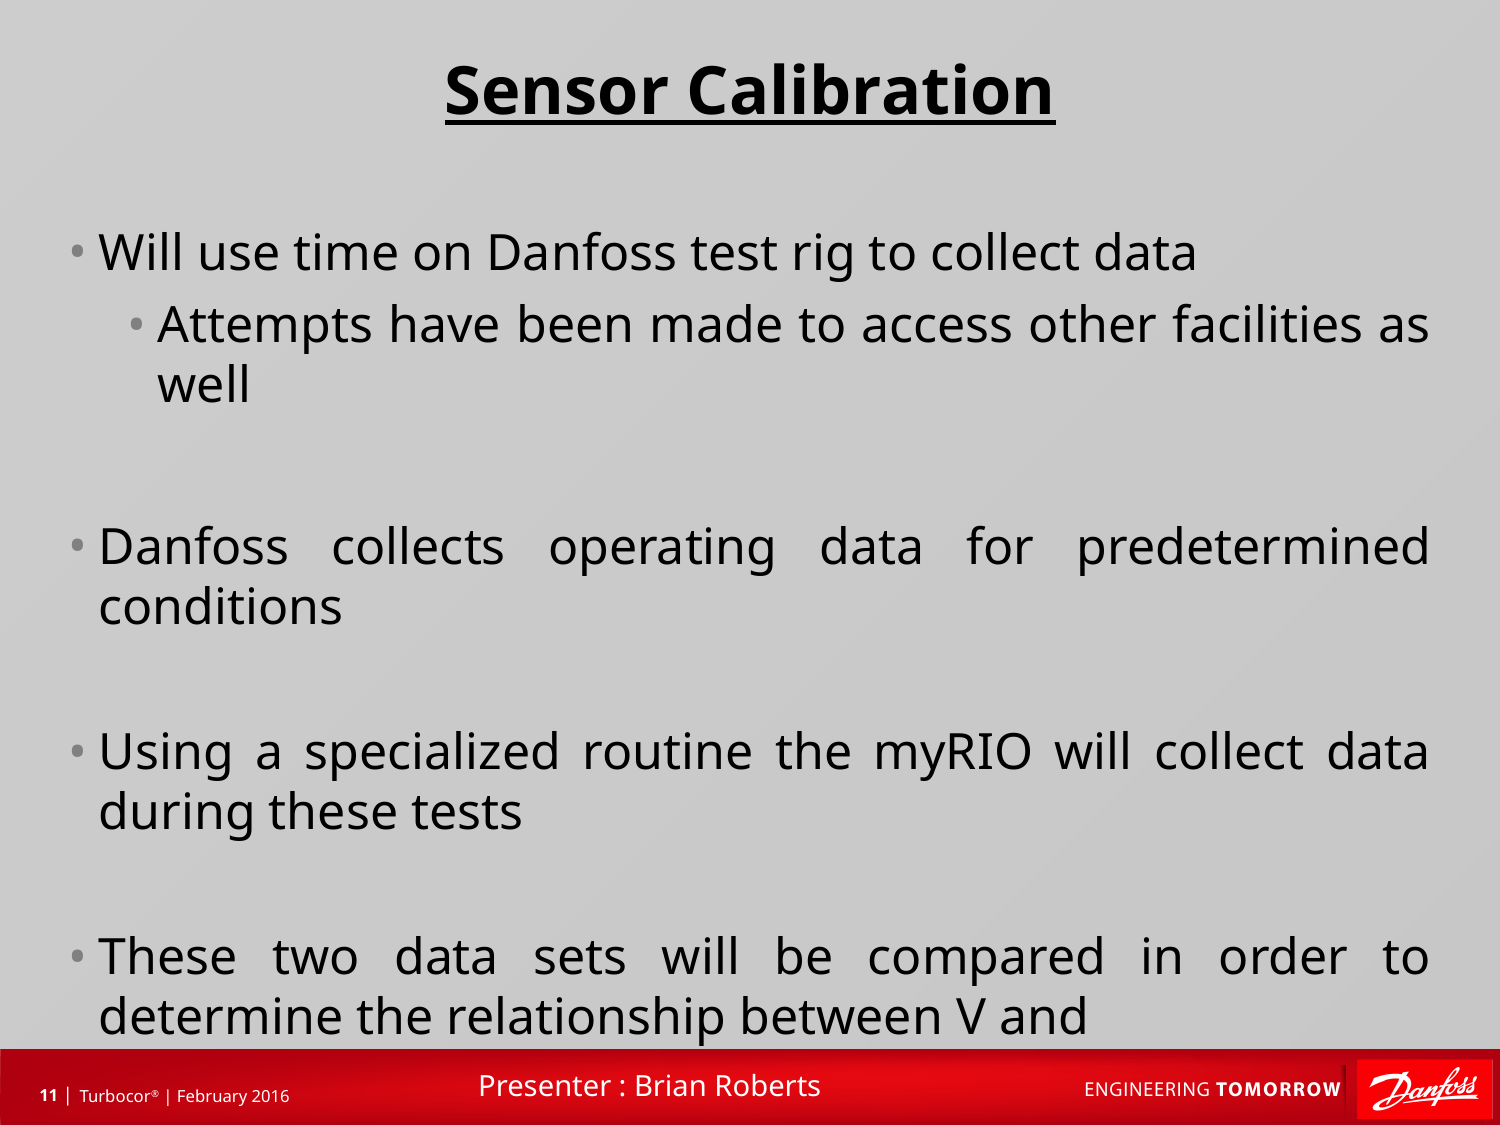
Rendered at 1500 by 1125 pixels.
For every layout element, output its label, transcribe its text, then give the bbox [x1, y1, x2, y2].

title Sensor Calibration [68, 48, 1432, 202]
picture [0, 1049, 1500, 1125]
text_box Presenter : Brian Roberts [478, 1067, 902, 1103]
